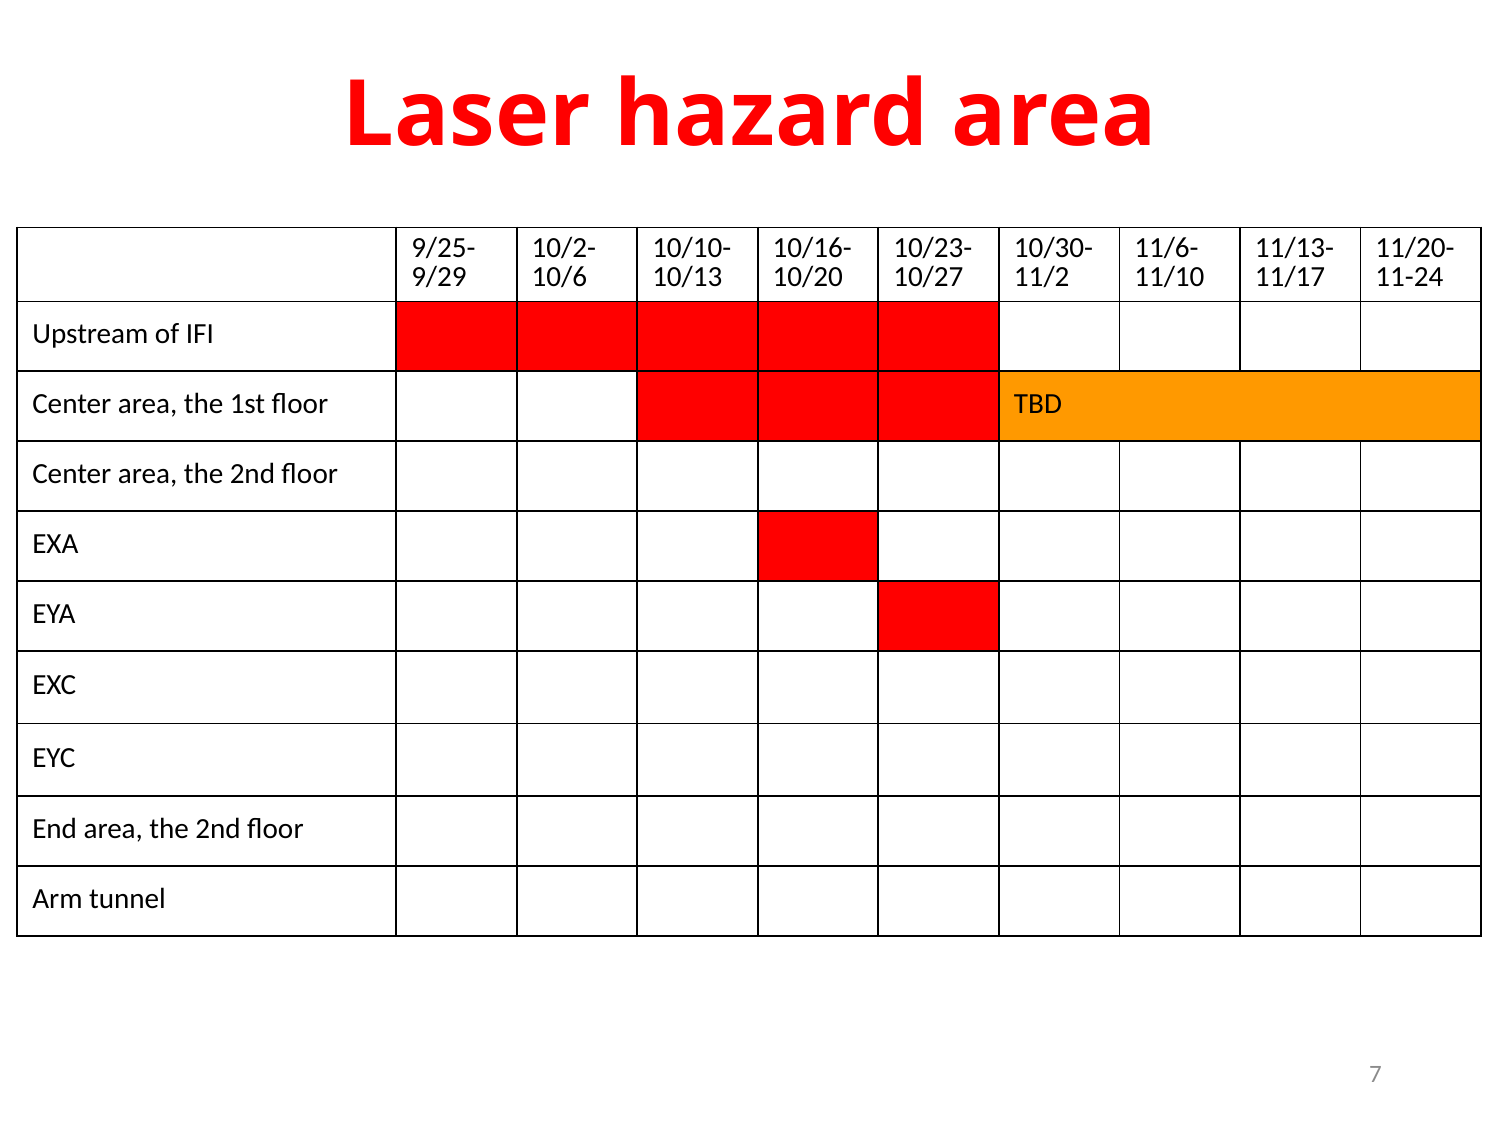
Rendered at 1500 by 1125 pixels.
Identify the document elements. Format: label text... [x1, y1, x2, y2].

table_cell [1361, 442, 1480, 510]
table_header 11/20-11-24 [1361, 228, 1480, 301]
table_cell [518, 867, 636, 935]
table_cell [759, 302, 877, 370]
table_cell [638, 724, 757, 795]
table_cell [759, 724, 877, 795]
table_cell [1120, 867, 1239, 935]
table_cell TBD [1000, 372, 1480, 440]
table_cell [759, 372, 877, 440]
table_cell [879, 582, 998, 650]
table_cell [397, 302, 516, 370]
table_header 11/13-11/17 [1241, 228, 1360, 301]
table_cell EXC [18, 652, 395, 723]
table_header 10/10-10/13 [638, 228, 757, 301]
table_cell [879, 867, 998, 935]
table_cell [1000, 512, 1119, 580]
table_header 10/2-10/6 [518, 228, 636, 301]
table_header [18, 228, 395, 301]
table_cell [1241, 442, 1360, 510]
table_cell [1120, 582, 1239, 650]
table_header 9/25-9/29 [397, 228, 516, 301]
table_cell [1241, 302, 1360, 370]
table_cell EYC [18, 724, 395, 795]
table_cell [759, 442, 877, 510]
table_cell [1361, 724, 1480, 795]
table_cell [879, 302, 998, 370]
table_cell [1241, 512, 1360, 580]
table_header 10/16-10/20 [759, 228, 877, 301]
table_cell Arm tunnel [18, 867, 395, 935]
table_cell [1000, 867, 1119, 935]
table_cell End area, the 2nd floor [18, 797, 395, 865]
table_cell [397, 582, 516, 650]
table_header 10/30-11/2 [1000, 228, 1119, 301]
table_cell [397, 442, 516, 510]
table_cell [1361, 867, 1480, 935]
table_cell [1000, 797, 1119, 865]
table_cell [397, 724, 516, 795]
table_cell [1000, 652, 1119, 723]
table_cell [638, 302, 757, 370]
table_cell [518, 724, 636, 795]
table_cell [397, 372, 516, 440]
table_header 11/6-11/10 [1120, 228, 1239, 301]
table_cell [638, 372, 757, 440]
table_cell [1241, 797, 1360, 865]
table_cell [759, 867, 877, 935]
table_cell [879, 652, 998, 723]
table_cell [1000, 724, 1119, 795]
table_cell [1241, 867, 1360, 935]
table_cell [1120, 302, 1239, 370]
table_cell [638, 442, 757, 510]
table_cell [1361, 302, 1480, 370]
table_cell [397, 652, 516, 723]
table_cell [1241, 582, 1360, 650]
table_cell [1000, 442, 1119, 510]
table_cell [1361, 797, 1480, 865]
table_cell [1120, 442, 1239, 510]
table_cell [1000, 582, 1119, 650]
table_cell [638, 582, 757, 650]
table_cell [1361, 582, 1480, 650]
table_cell [638, 797, 757, 865]
table_cell [397, 797, 516, 865]
table_cell [879, 724, 998, 795]
table_cell [518, 442, 636, 510]
table_cell [518, 797, 636, 865]
table_cell EXA [18, 512, 395, 580]
table_cell [397, 867, 516, 935]
table_cell [1000, 302, 1119, 370]
table_cell [638, 867, 757, 935]
table_cell [1120, 512, 1239, 580]
table_cell [397, 512, 516, 580]
table_cell [879, 442, 998, 510]
table_cell [518, 372, 636, 440]
table_cell [1361, 652, 1480, 723]
table_cell [1120, 797, 1239, 865]
table_cell [879, 512, 998, 580]
table_cell [518, 652, 636, 723]
table_cell [759, 512, 877, 580]
table_cell [759, 582, 877, 650]
table_cell [1120, 652, 1239, 723]
slide_number 7 [1059, 1042, 1397, 1103]
table_cell Center area, the 2nd floor [18, 442, 395, 510]
table_cell [518, 302, 636, 370]
title Laser hazard area [103, 0, 1397, 227]
table_cell Center area, the 1st floor [18, 372, 395, 440]
table_cell [759, 652, 877, 723]
table_cell [1120, 724, 1239, 795]
table_cell [879, 372, 998, 440]
table_cell [879, 797, 998, 865]
table_cell [759, 797, 877, 865]
table_cell EYA [18, 582, 395, 650]
table_header 10/23-10/27 [879, 228, 998, 301]
table_cell [638, 652, 757, 723]
table_cell [1241, 652, 1360, 723]
table_cell Upstream of IFI [18, 302, 395, 370]
table_cell [638, 512, 757, 580]
table_cell [518, 582, 636, 650]
table_cell [1361, 512, 1480, 580]
table_cell [518, 512, 636, 580]
table_cell [1241, 724, 1360, 795]
